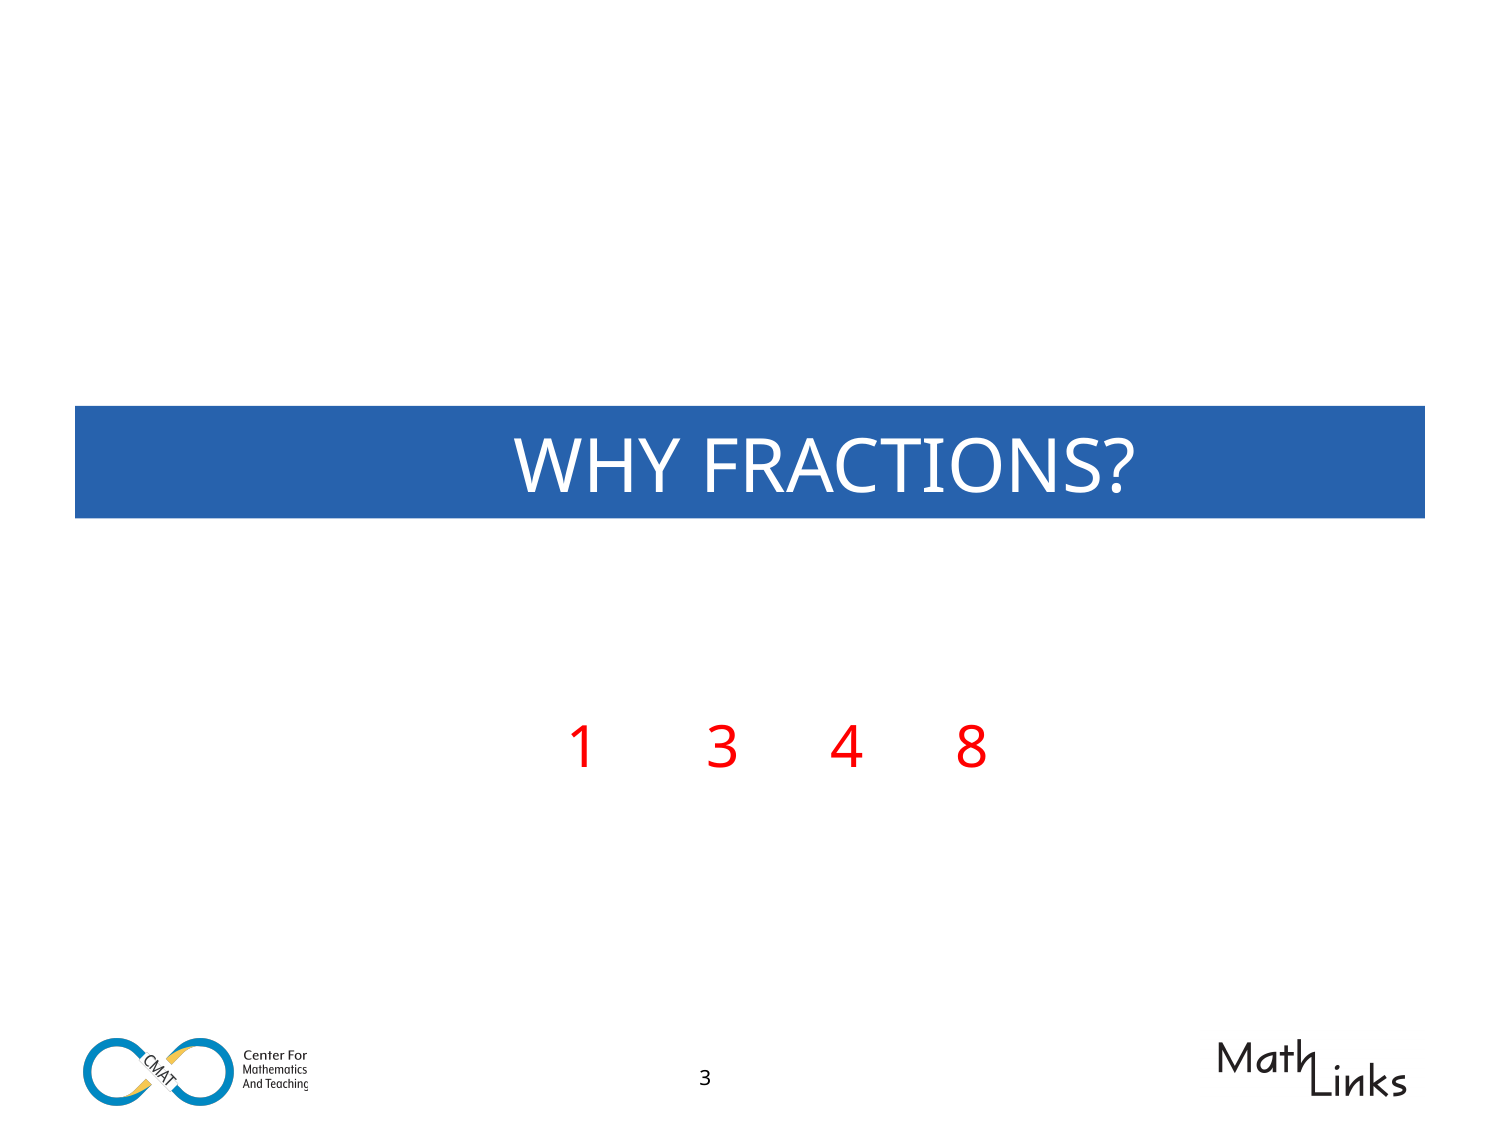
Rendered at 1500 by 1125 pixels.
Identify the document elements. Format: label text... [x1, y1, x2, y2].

picture [1200, 1030, 1425, 1106]
text_box 1 3 4 8 [551, 701, 1124, 787]
title WHY FRACTIONS? [75, 405, 1425, 519]
